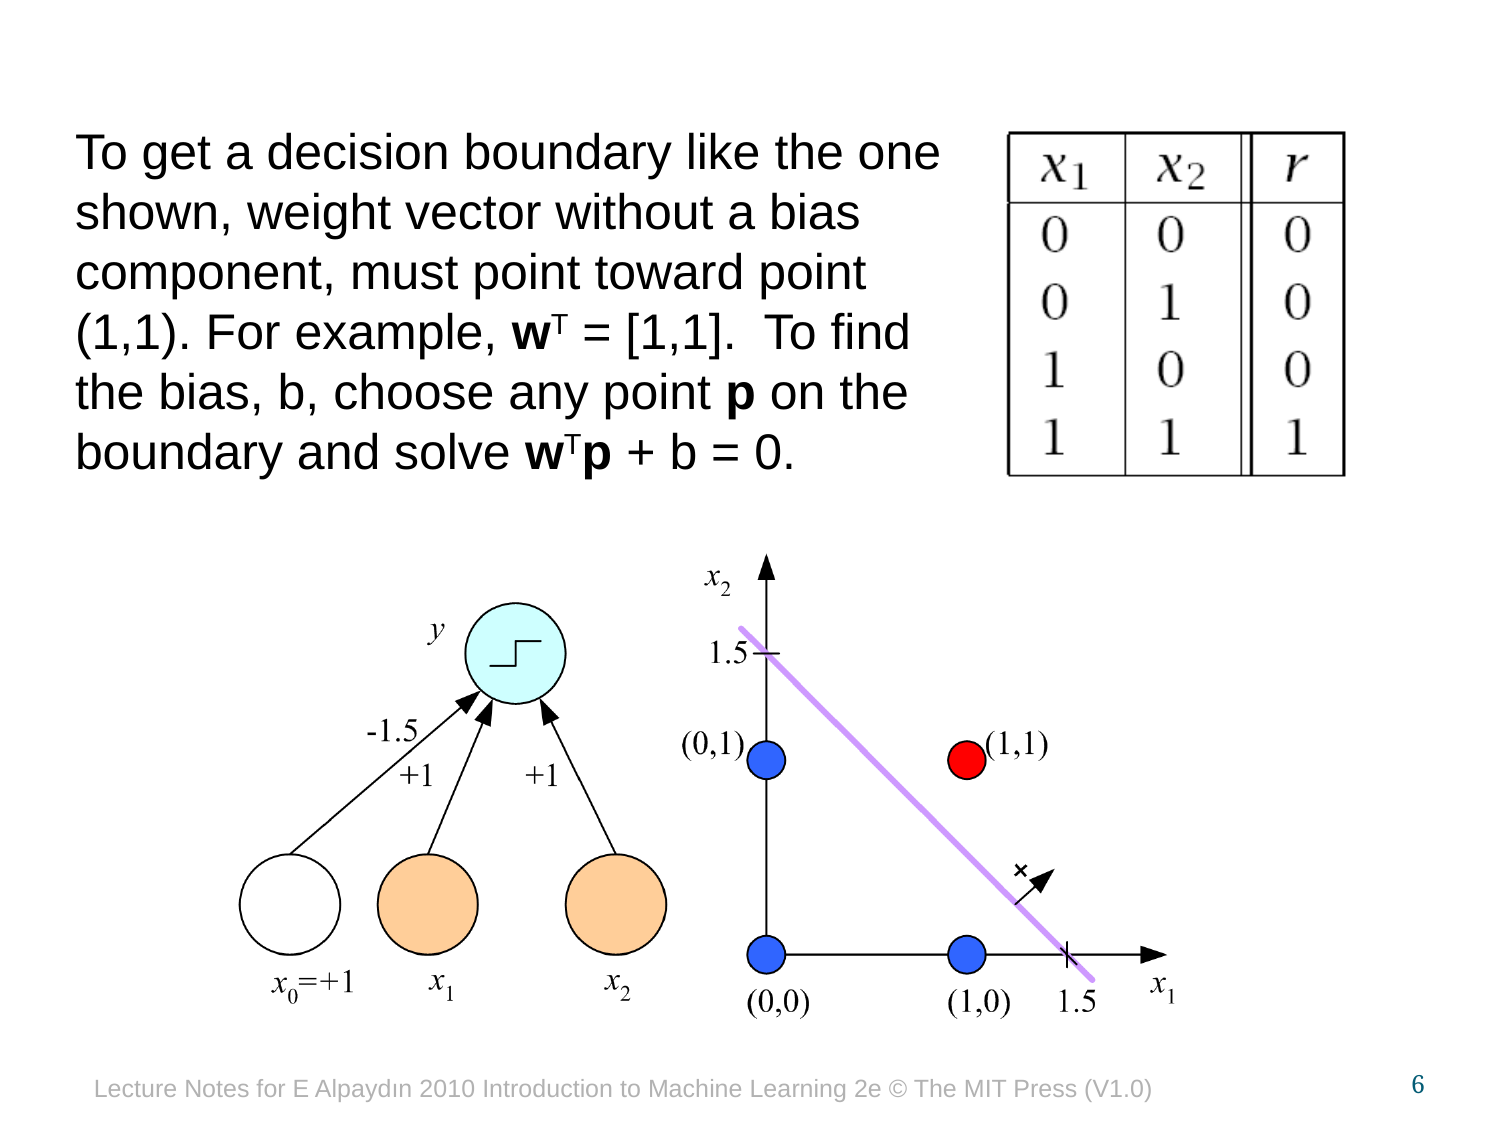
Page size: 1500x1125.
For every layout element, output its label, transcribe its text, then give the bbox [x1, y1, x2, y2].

text_box 6 [1299, 1042, 1425, 1103]
text_box Lecture Notes for E Alpaydın 2010 Introduction to Machine Learning 2e © The MIT Press (V1.0) [93, 1042, 1254, 1103]
picture [238, 549, 1177, 1023]
picture [1000, 116, 1352, 483]
title To get a decision boundary like the one shown, weight vector without a bias component, must point toward point (1,1). For example, wT = [1,1]. To find the bias, b, choose any point p on the boundary and solve wTp + b = 0. [75, 76, 984, 480]
